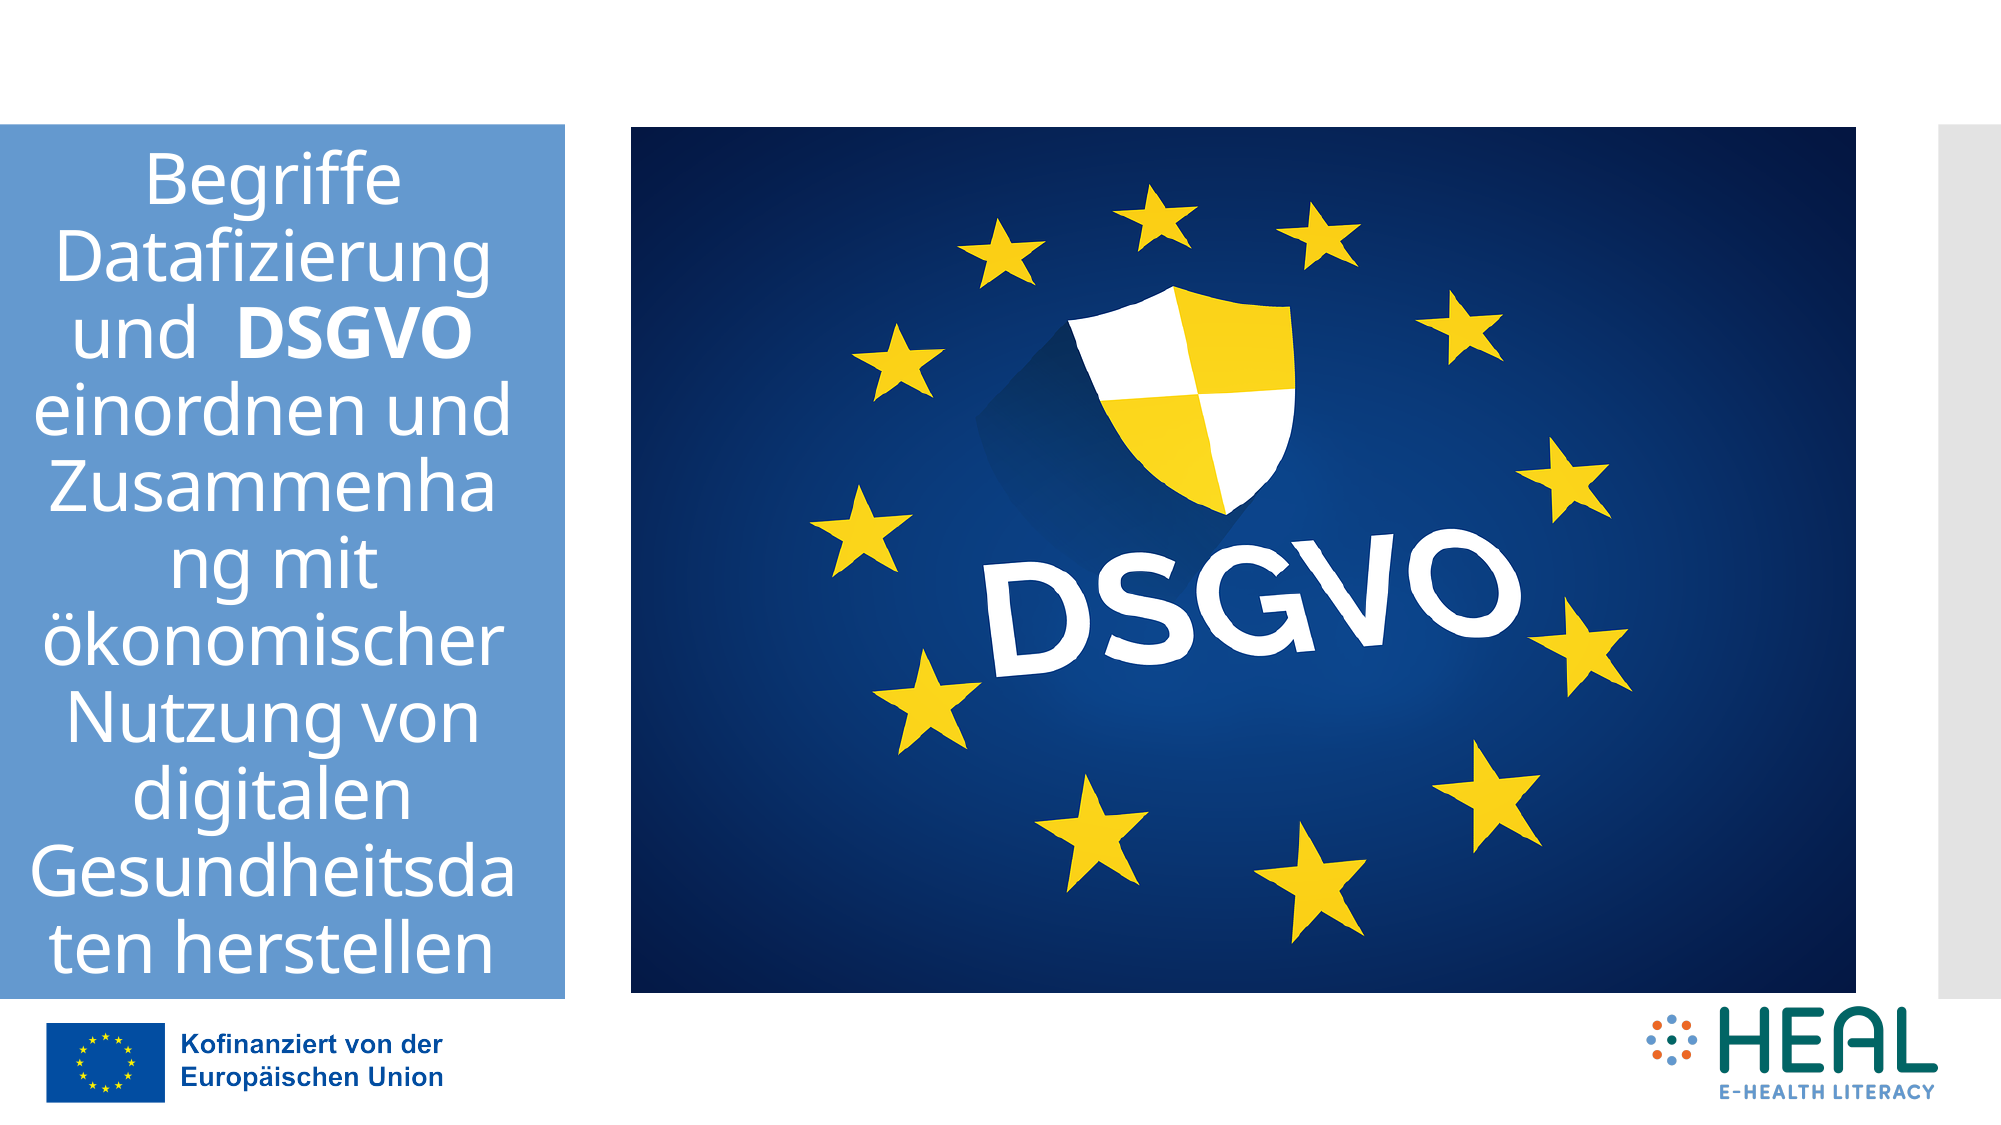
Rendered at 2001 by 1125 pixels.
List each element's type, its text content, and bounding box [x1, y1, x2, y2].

picture [1622, 983, 1958, 1122]
picture [41, 1018, 467, 1108]
title Begriffe Datafizierung und DSGVO einordnen und Zusammenhang mit ökonomischer Nutzung von digitalen Gesundheitsdaten herstellen [12, 127, 533, 1004]
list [631, 127, 1857, 994]
